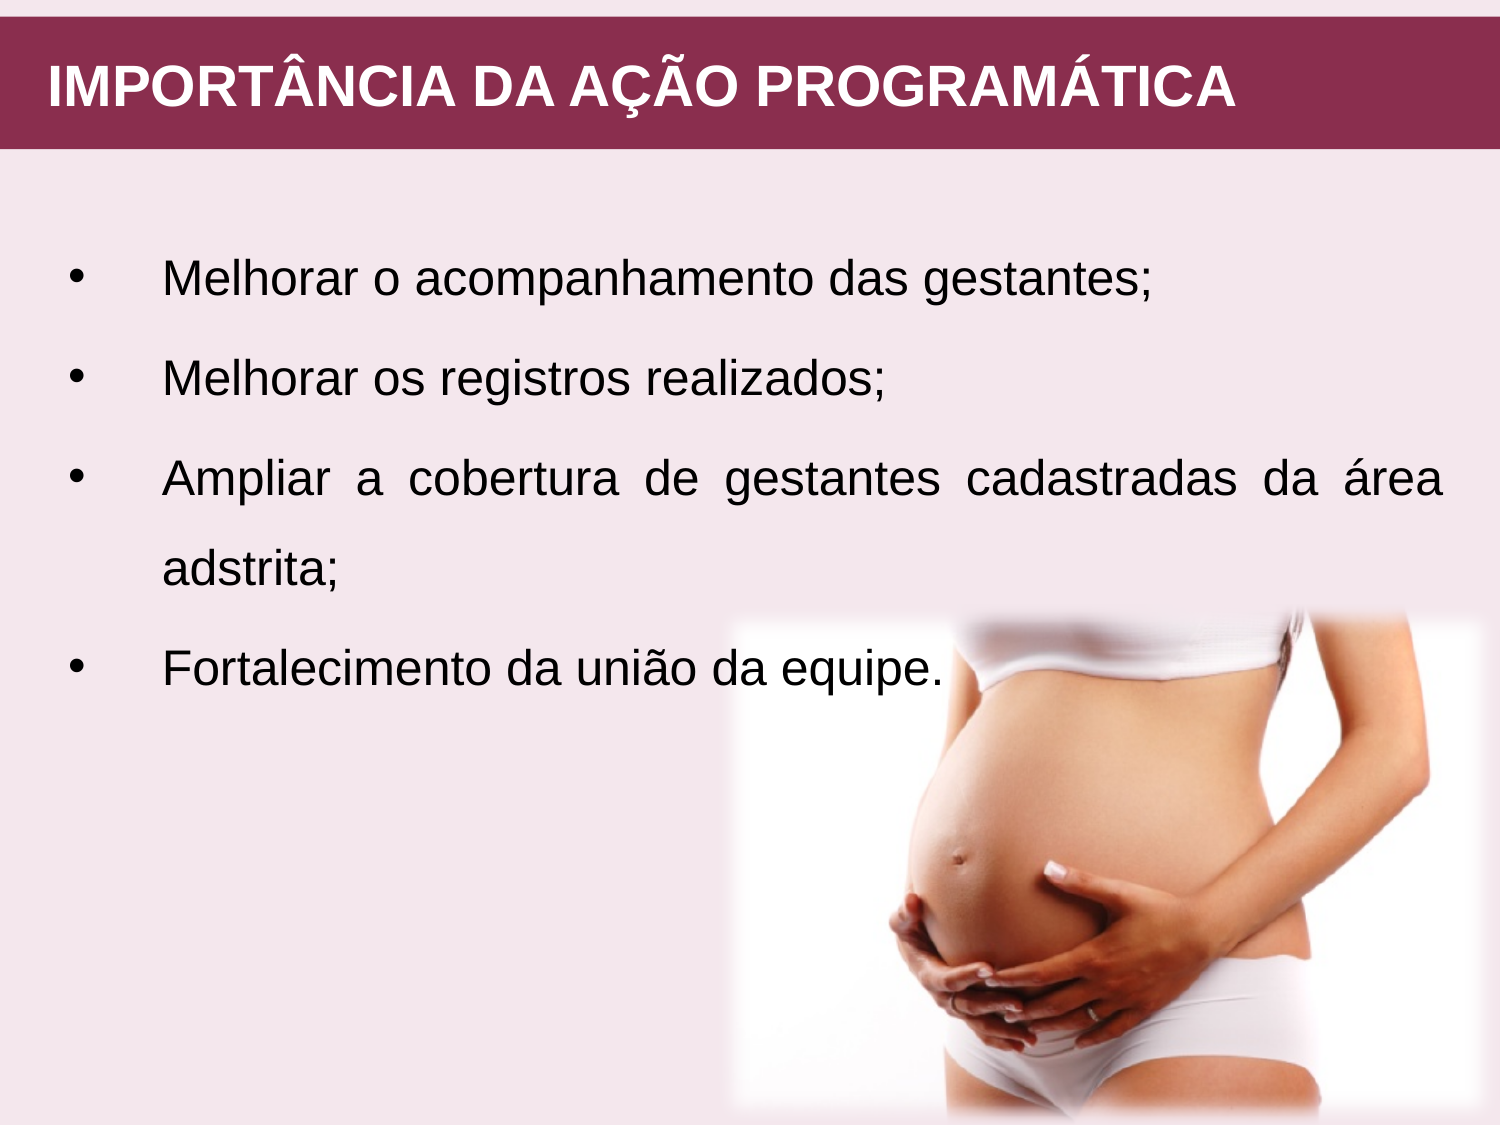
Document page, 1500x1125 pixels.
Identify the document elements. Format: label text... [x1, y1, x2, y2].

picture [714, 603, 1500, 1125]
text_box IMPORTÂNCIA DA AÇÃO PROGRAMÁTICA [0, 16, 1500, 150]
subtitle Melhorar o acompanhamento das gestantes; Melhorar os registros realizados; Ampliar a cobertura de gestantes cadastradas da área adstrita; Fortalecimento da união da equipe. [52, 207, 1459, 858]
